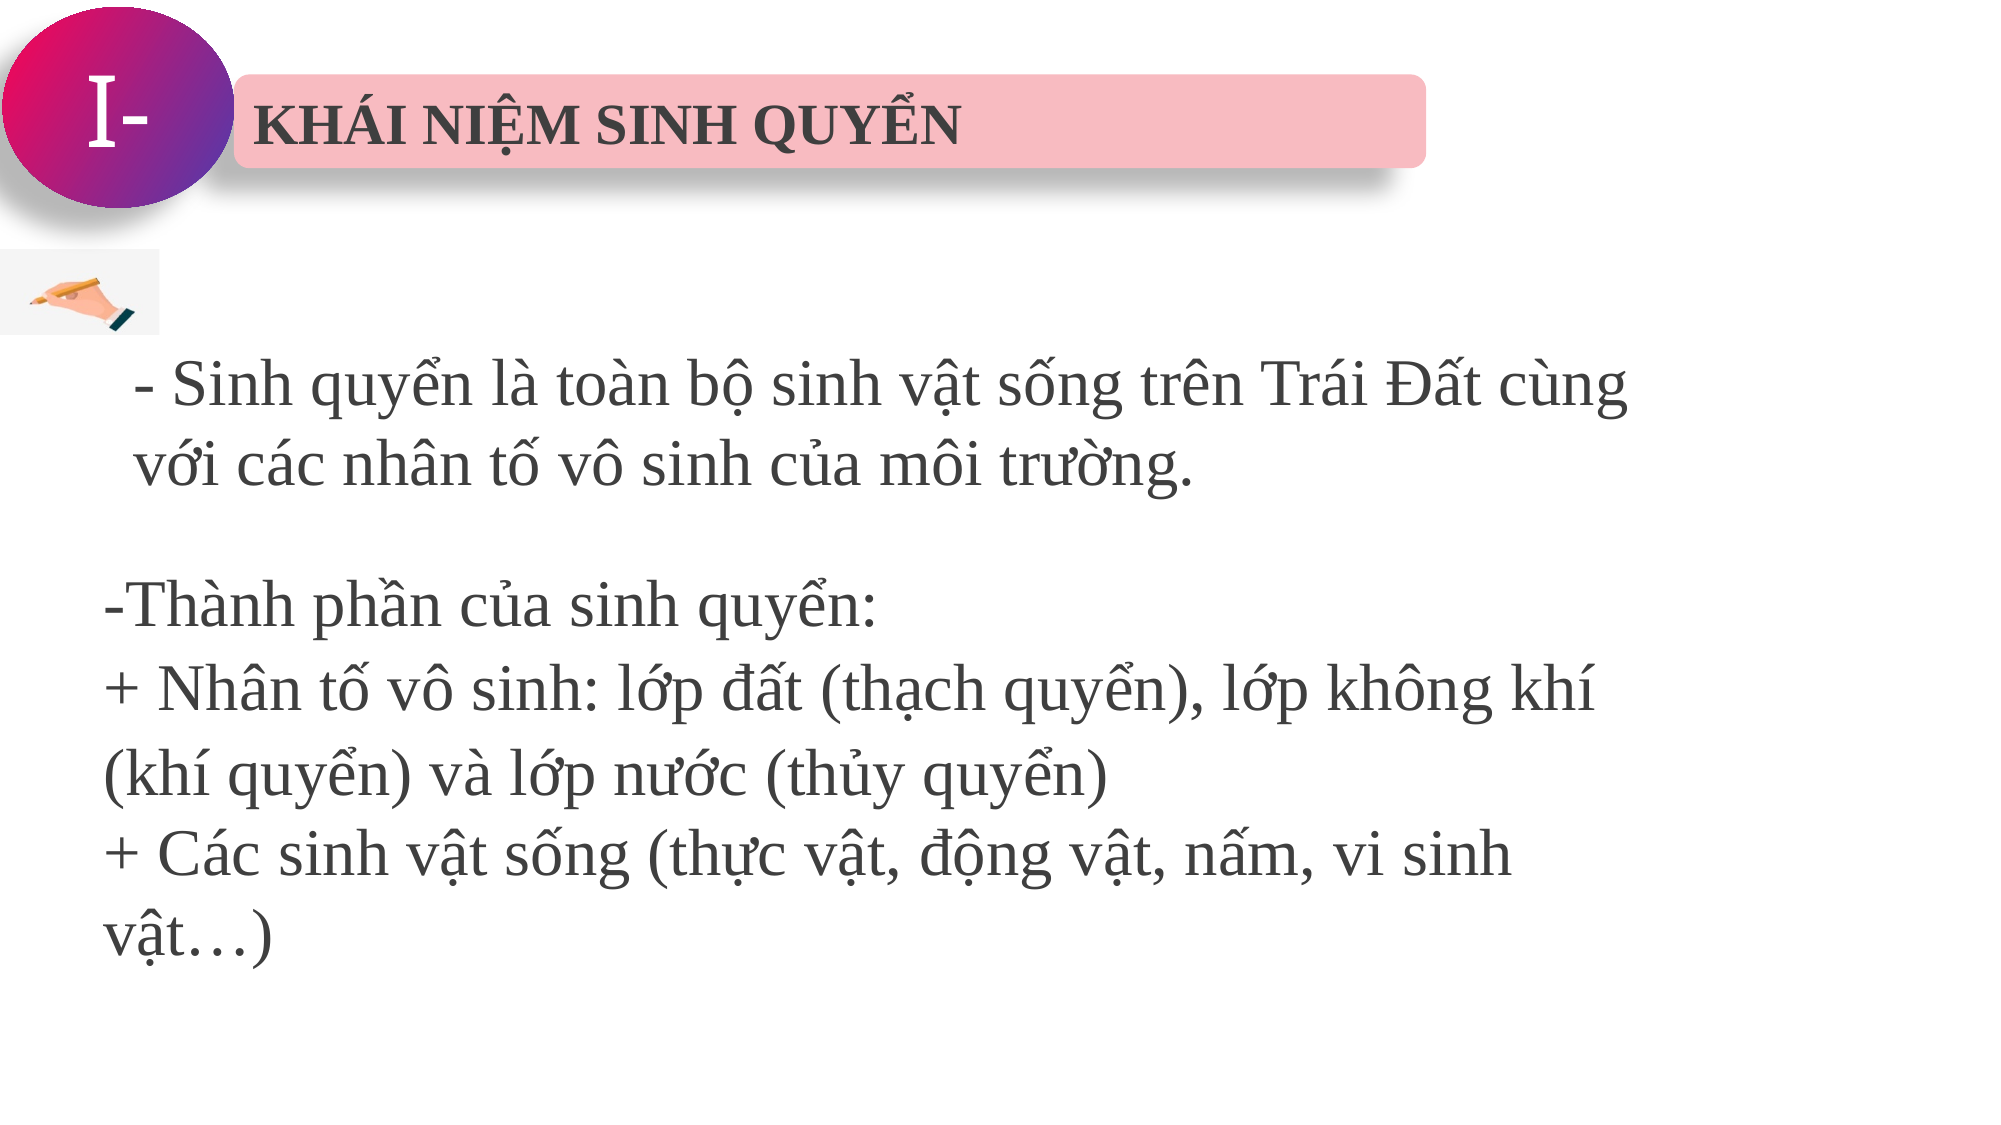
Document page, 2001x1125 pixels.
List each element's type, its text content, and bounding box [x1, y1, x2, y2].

text_box - Sinh quyển là toàn bộ sinh vật sống trên Trái Đất cùng với các nhân tố vô sinh của môi trường. [118, 331, 1731, 506]
picture [0, 249, 160, 335]
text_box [2, 7, 1427, 208]
text_box -Thành phần của sinh quyển: + Nhân tố vô sinh: lớp đất (thạch quyển), lớp không khí (khí quyển) và lớp nước (thủy quyển) + Các sinh vật sống (thực vật, động vật, nấm, vi sinh vật…) [88, 547, 1635, 977]
